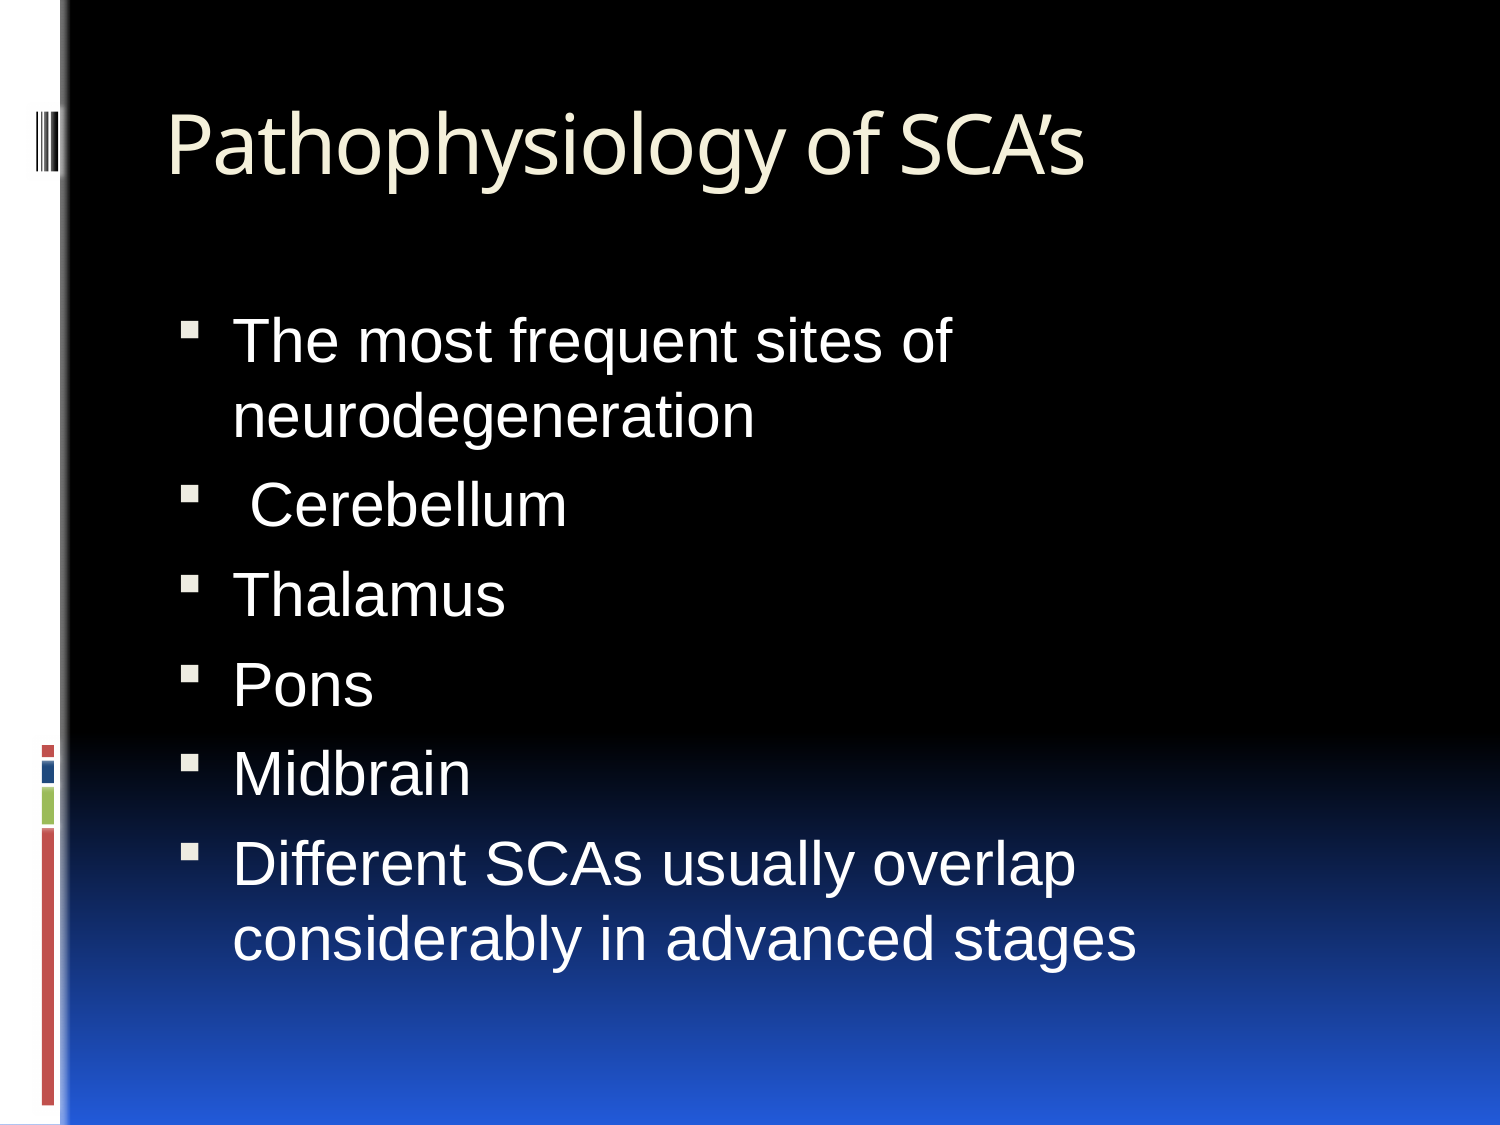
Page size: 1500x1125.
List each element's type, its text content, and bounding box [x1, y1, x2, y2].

list The most frequent sites of neurodegeneration Cerebellum Thalamus Pons Midbrain Different SCAs usually overlap considerably in advanced stages [150, 292, 1425, 1043]
title Pathophysiology of SCA’s [150, 83, 1425, 234]
